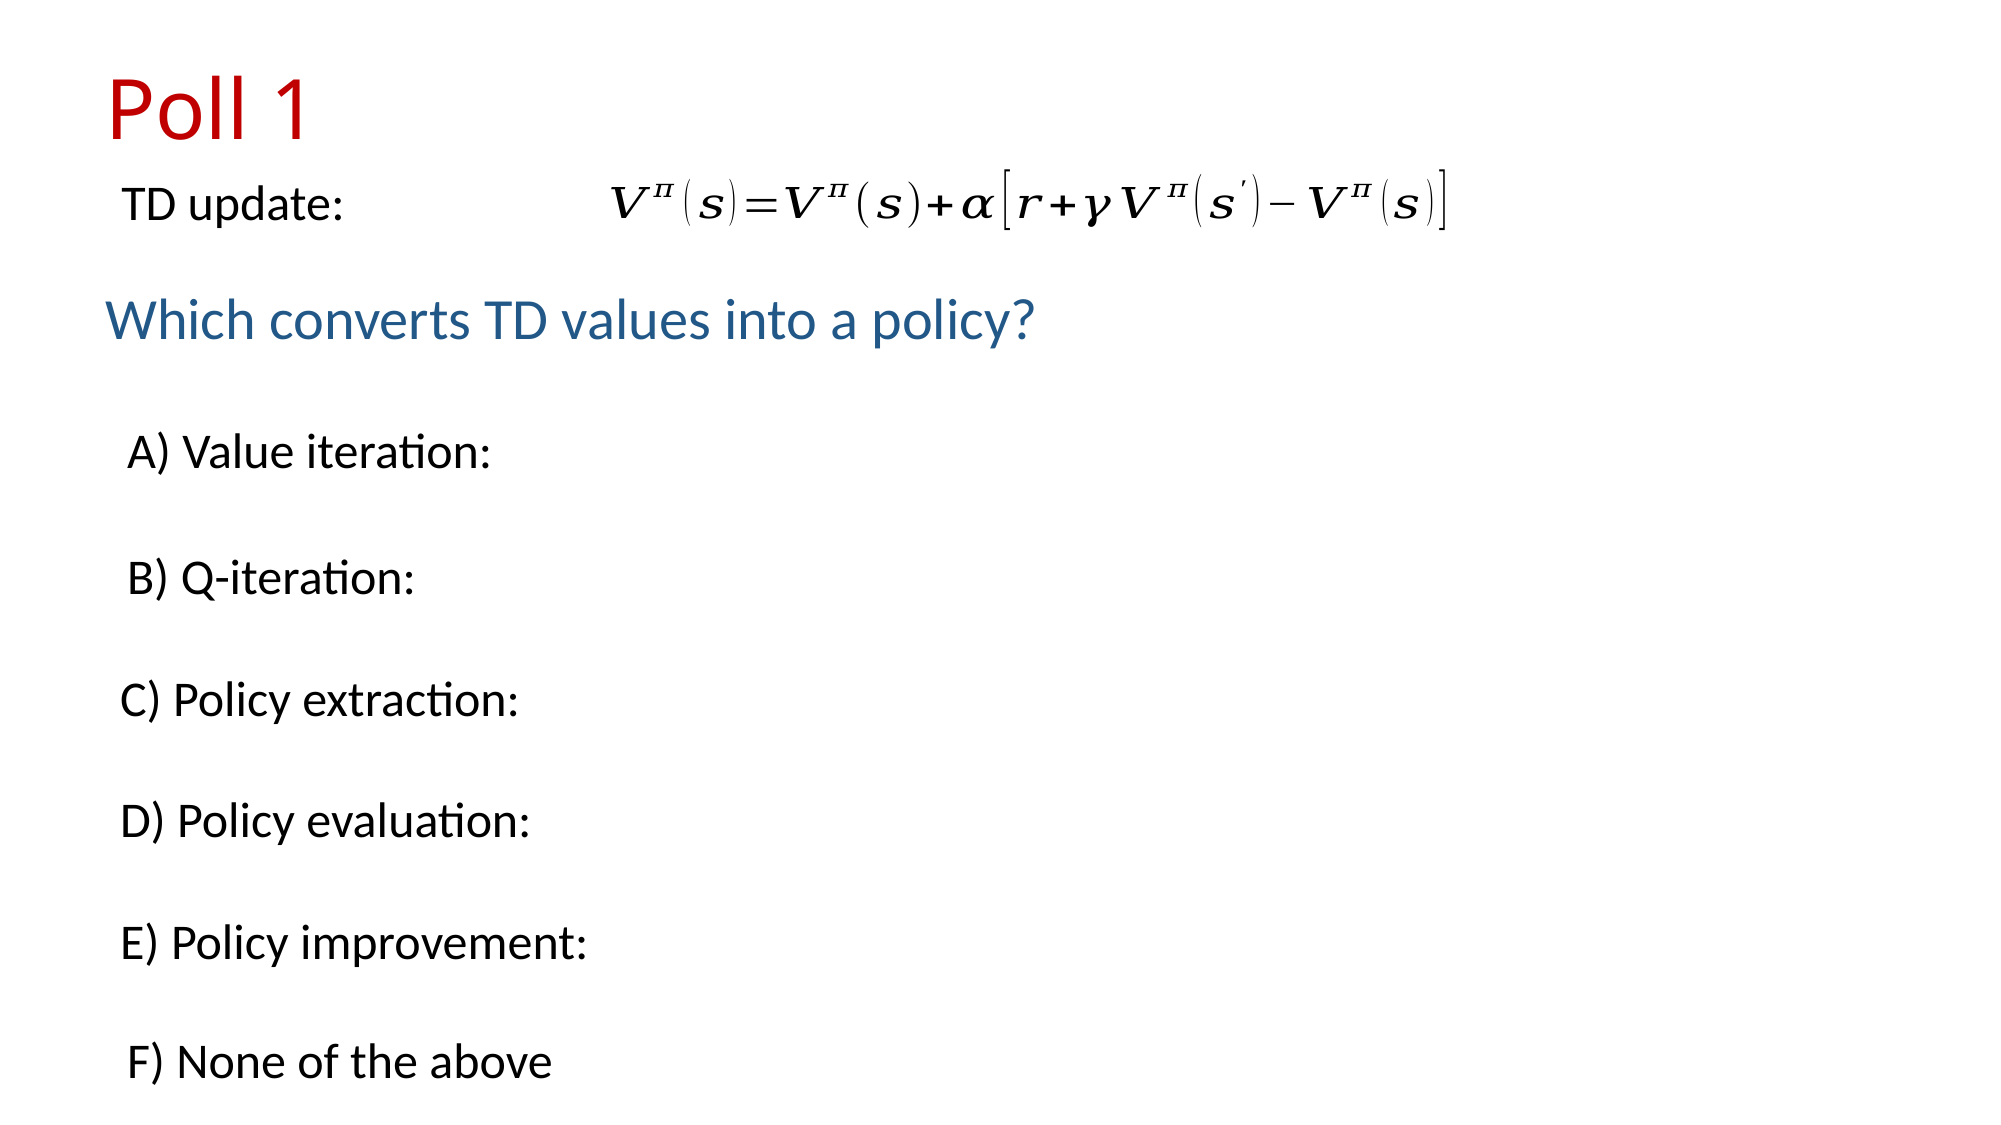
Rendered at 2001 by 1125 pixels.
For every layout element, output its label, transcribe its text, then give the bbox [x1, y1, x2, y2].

text_box F) None of the above [112, 1021, 630, 1097]
text_box TD update: [106, 163, 360, 238]
text_box C) Policy extraction: [105, 659, 623, 734]
text_box D) Policy evaluation: [105, 780, 623, 856]
list Which converts TD values into a policy? [90, 282, 1816, 617]
text_box A) Value iteration: [112, 411, 630, 487]
text_box B) Q-iteration: [112, 537, 630, 612]
text_box E) Policy improvement: [105, 902, 623, 978]
title Poll 1 [90, 60, 1816, 164]
